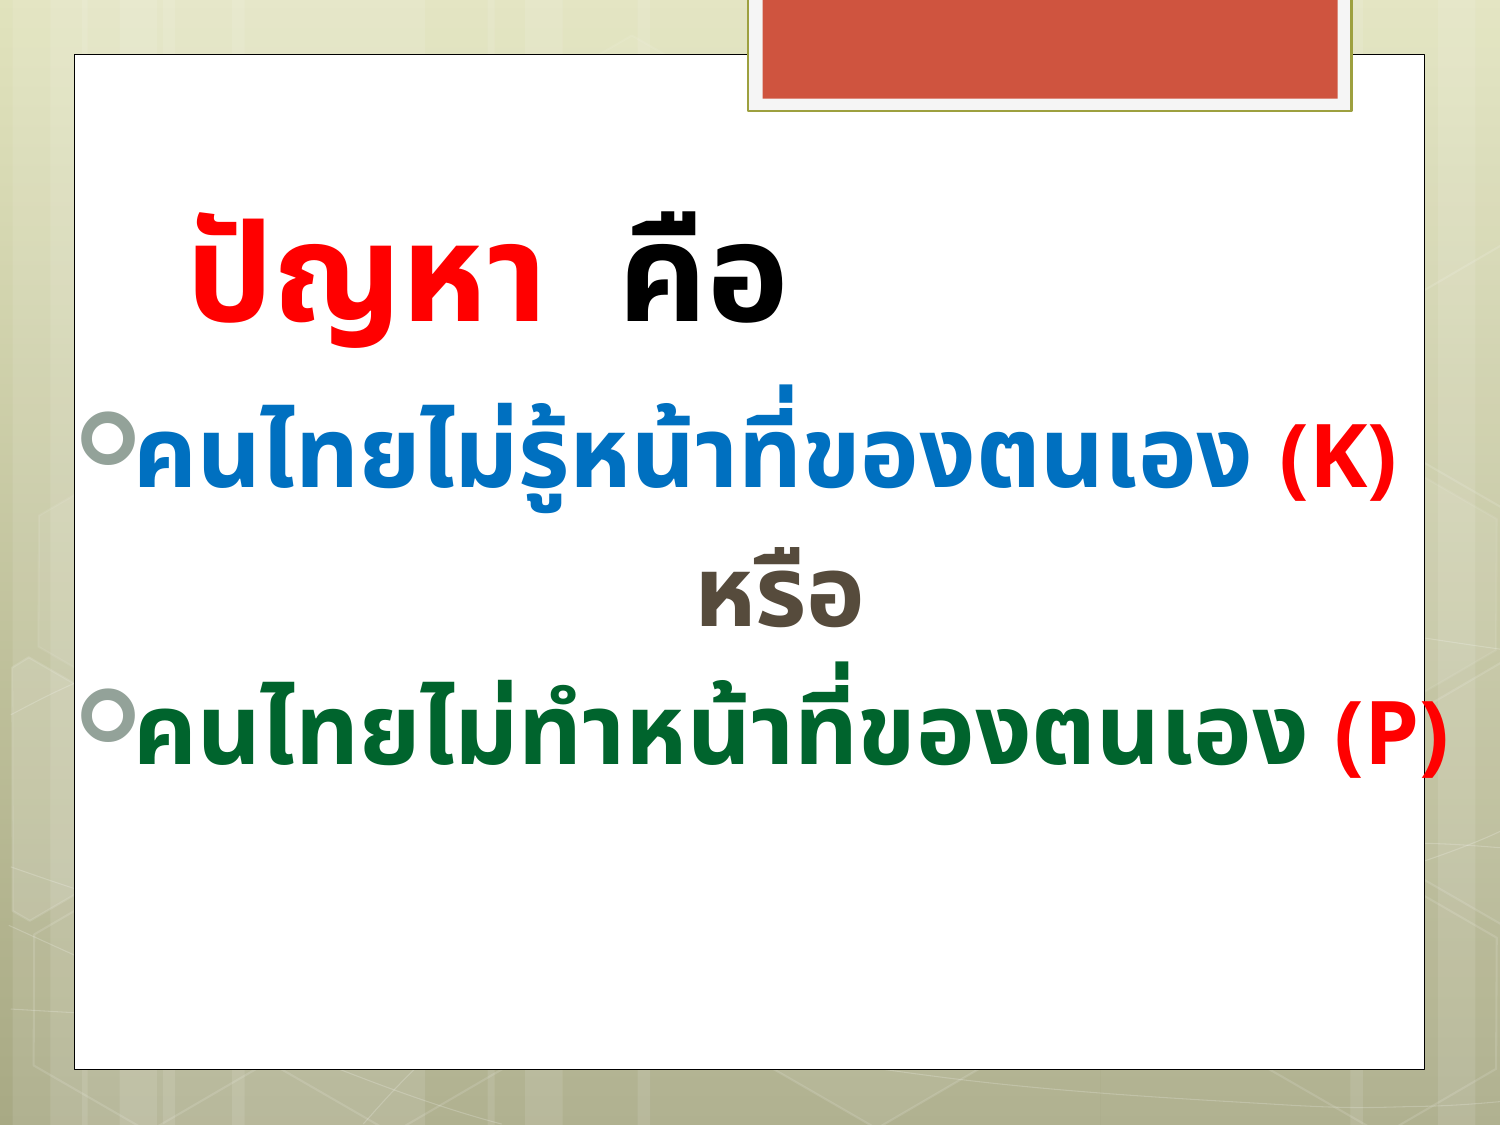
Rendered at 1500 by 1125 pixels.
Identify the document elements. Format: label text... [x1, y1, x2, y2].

list คนไทยไม่รู้หน้าที่ของตนเอง (K) หรือ คนไทยไม่ทำหน้าที่ของตนเอง (P) [50, 381, 1500, 957]
title ปัญหา คือ [171, 168, 1324, 357]
